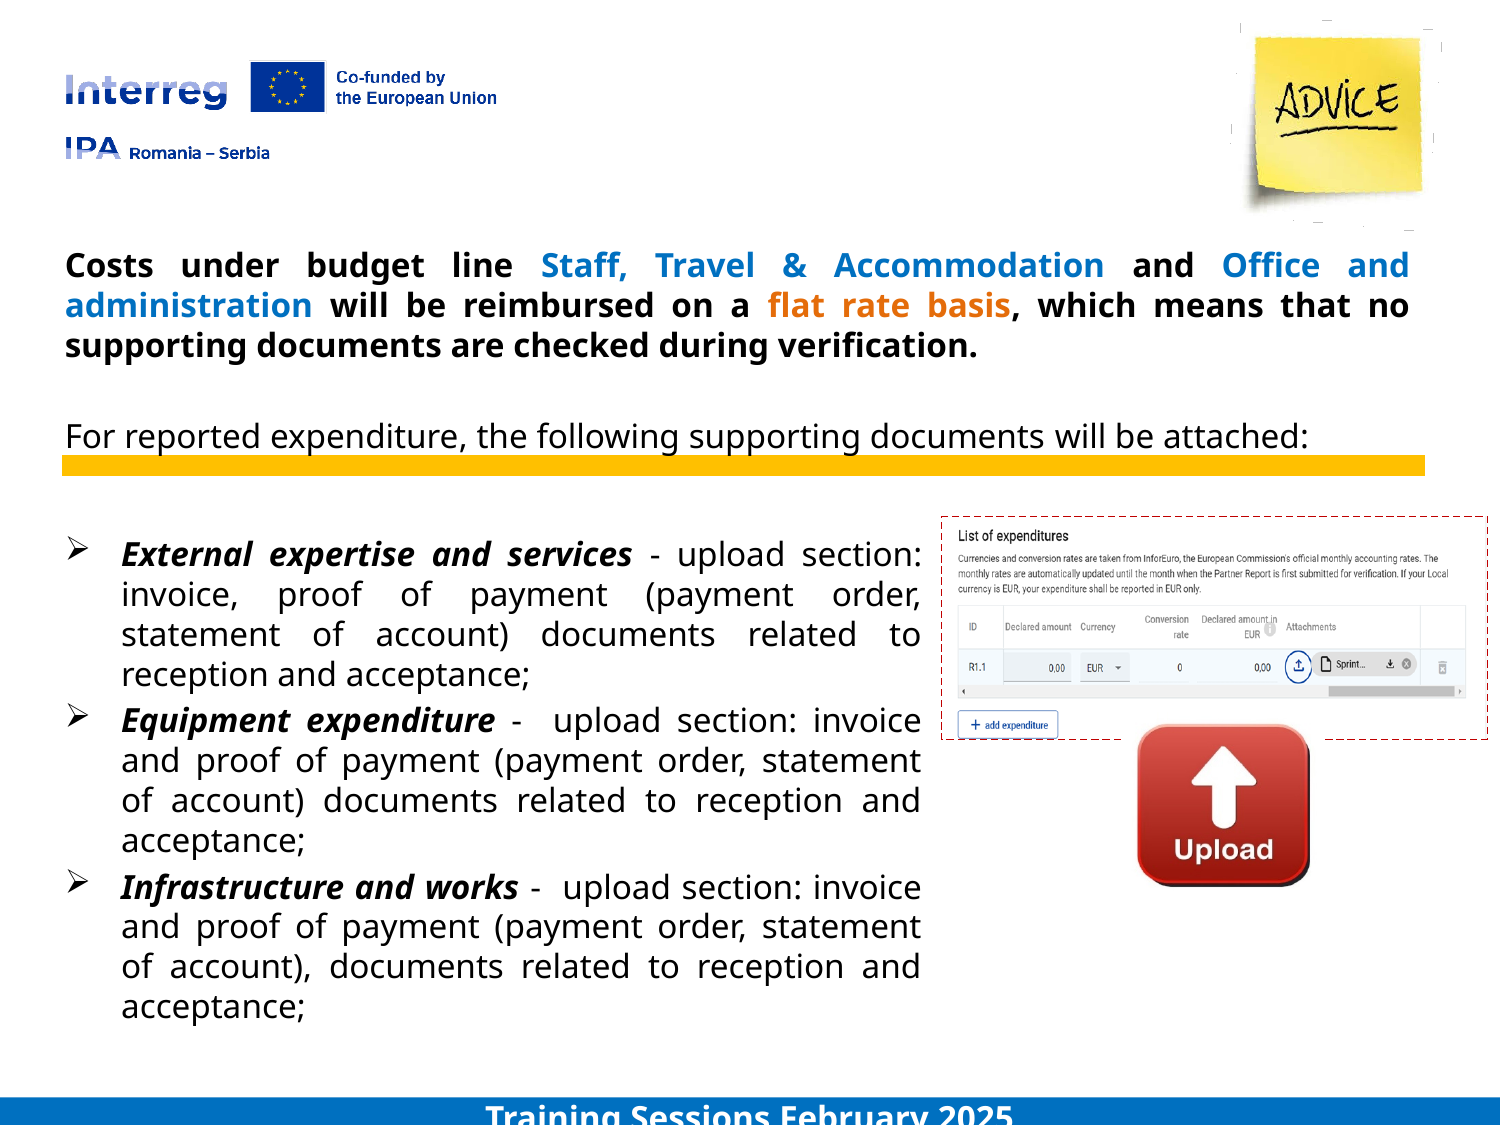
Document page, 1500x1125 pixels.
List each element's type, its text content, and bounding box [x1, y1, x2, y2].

text_box For reported expenditure, the following supporting documents will be attached: [50, 387, 1438, 484]
picture [0, 0, 1500, 1097]
text_box Costs under budget line Staff, Travel & Accommodation and Office and administration will be reimbursed on a flat rate basis, which means that no supporting documents are checked during verification. [50, 212, 1425, 387]
list External expertise and services - upload section: invoice, proof of payment (payment order, statement of account) documents related to reception and acceptance; Equipment expenditure - upload section: invoice and proof of payment (payment order, statement of account) documents related to reception and acceptance; Infrastructure and works - upload section: invoice and proof of payment (payment order, statement of account), documents related to reception and acceptance; [50, 512, 938, 1047]
